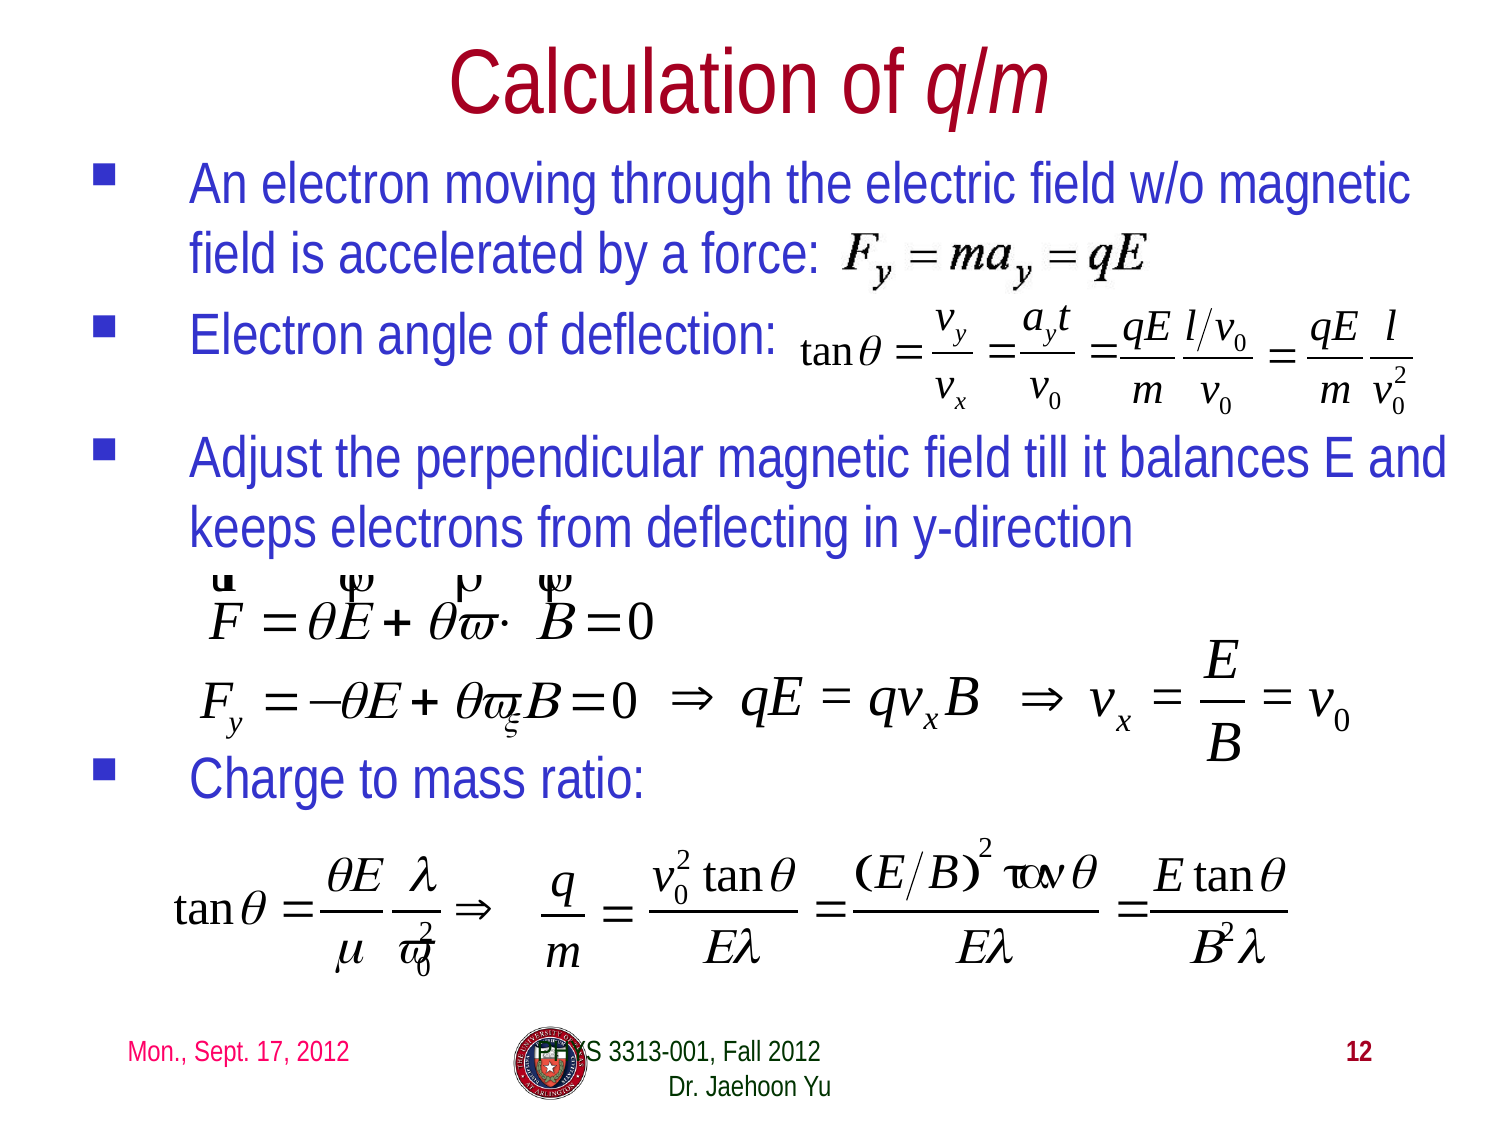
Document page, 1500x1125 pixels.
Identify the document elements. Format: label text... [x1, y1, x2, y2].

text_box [792, 324, 919, 377]
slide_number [112, 1024, 426, 1101]
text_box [165, 845, 513, 988]
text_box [1299, 299, 1422, 425]
slide_number 12 [1074, 1024, 1388, 1101]
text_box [662, 662, 992, 740]
picture [841, 224, 1151, 294]
footer PHYS 3313-001, Fall 2012 Dr. Jaehoon Yu [512, 1024, 988, 1101]
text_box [532, 849, 637, 980]
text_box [640, 837, 839, 976]
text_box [1141, 845, 1301, 976]
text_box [191, 668, 651, 751]
title Calculation of q/m [74, 12, 1426, 137]
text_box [199, 574, 667, 663]
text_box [1012, 287, 1120, 420]
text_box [924, 287, 1010, 420]
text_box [1112, 299, 1298, 426]
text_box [844, 824, 1151, 976]
list An electron moving through the electric field w/o magnetic field is accelerated by a force: Electron angle of deflection: Adjust the perpendicular magnetic field till it balances E and keeps electrons from deflecting in y-direction Charge to mass ratio: [74, 137, 1476, 1026]
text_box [1012, 624, 1362, 776]
